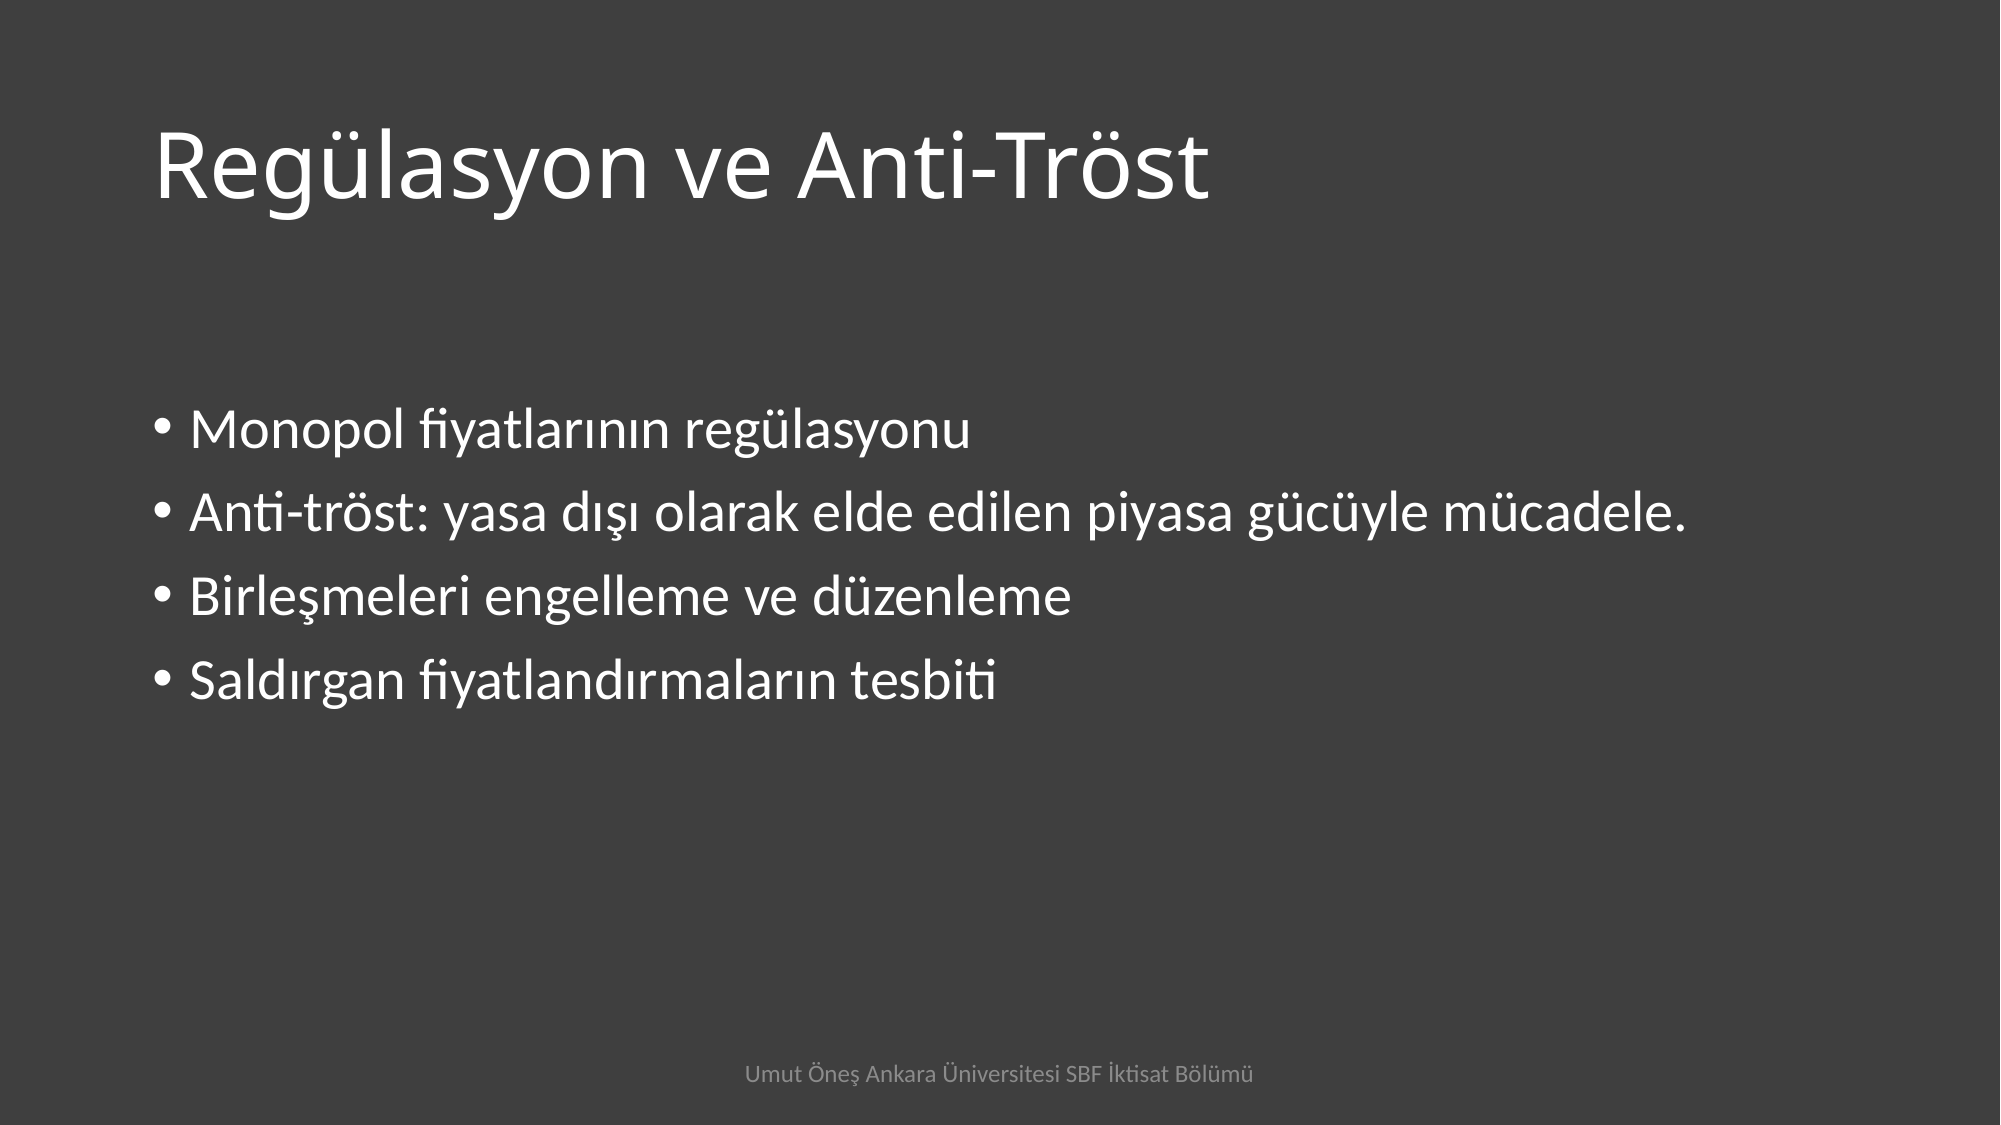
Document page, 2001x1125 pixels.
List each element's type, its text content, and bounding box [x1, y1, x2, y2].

list Monopol fiyatlarının regülasyonu Anti-tröst: yasa dışı olarak elde edilen piyasa gücüyle mücadele. Birleşmeleri engelleme ve düzenleme Saldırgan fiyatlandırmaların tesbiti [137, 299, 1863, 1014]
footer Umut Öneş Ankara Üniversitesi SBF İktisat Bölümü [662, 1042, 1338, 1103]
title Regülasyon ve Anti-Tröst [137, 59, 1863, 278]
